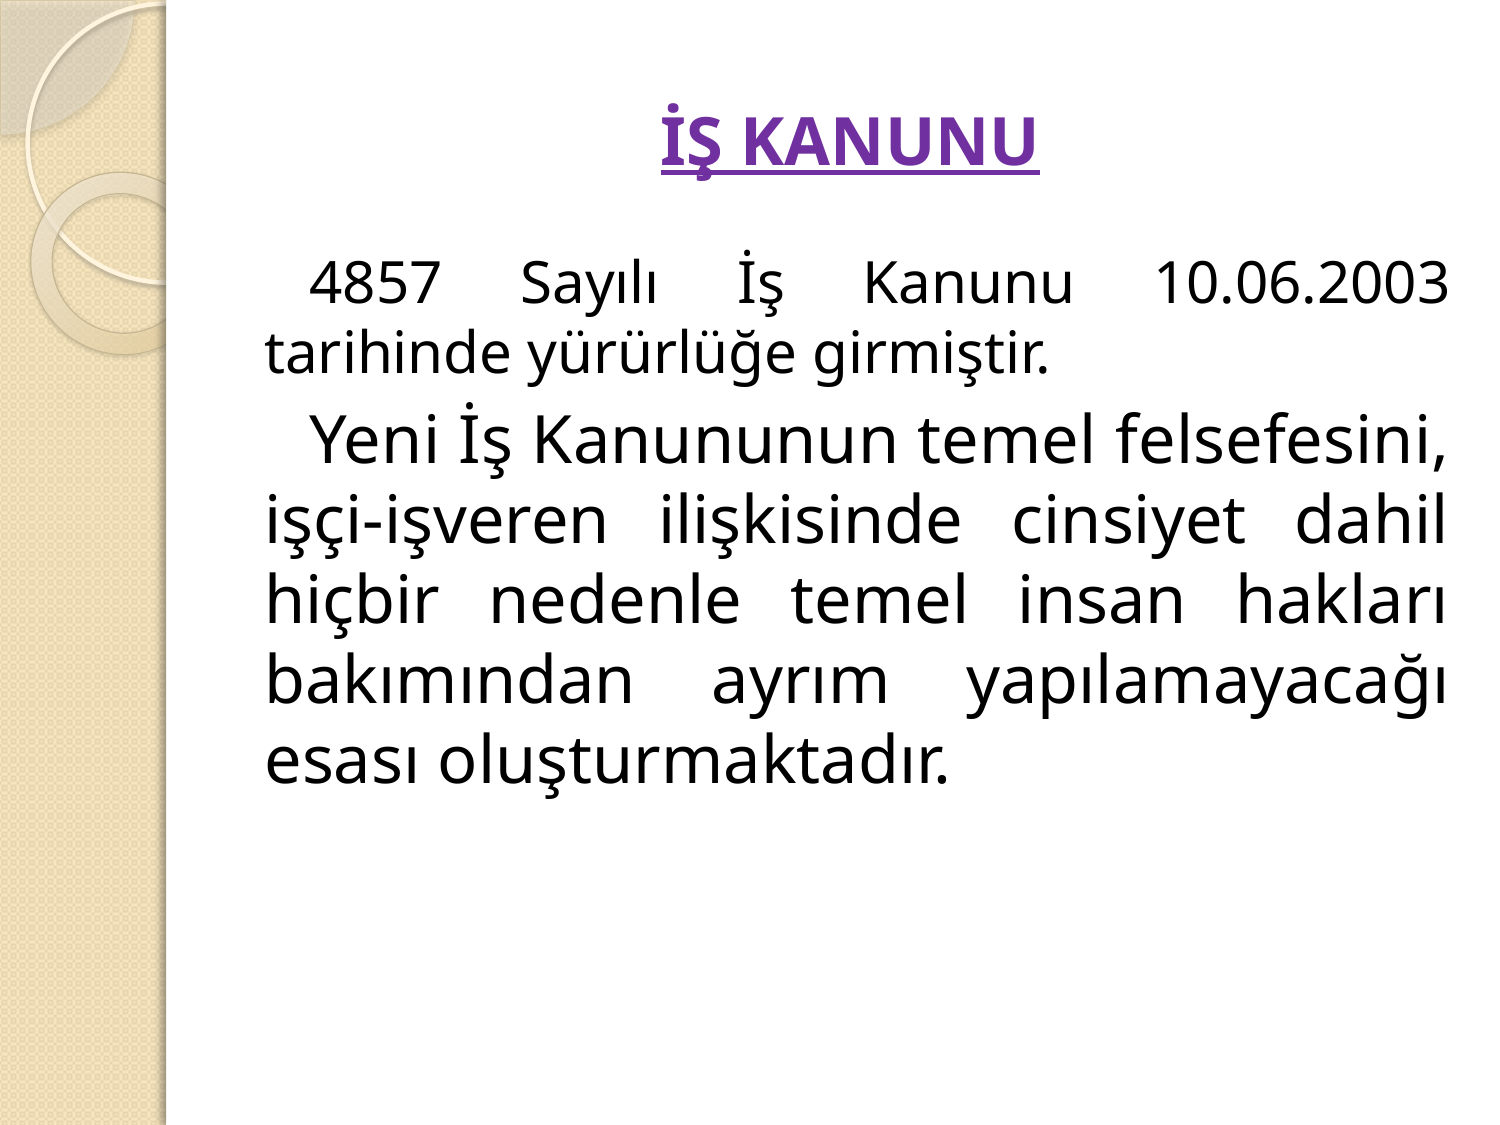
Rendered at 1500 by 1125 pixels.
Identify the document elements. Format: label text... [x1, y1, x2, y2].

title İŞ KANUNU [235, 45, 1466, 233]
list 4857 Sayılı İş Kanunu 10.06.2003 tarihinde yürürlüğe girmiştir. Yeni İş Kanununun temel felsefesini, işçi-işveren ilişkisinde cinsiyet dahil hiçbir nedenle temel insan hakları bakımından ayrım yapılamayacağı esası oluşturmaktadır. [235, 237, 1466, 1025]
